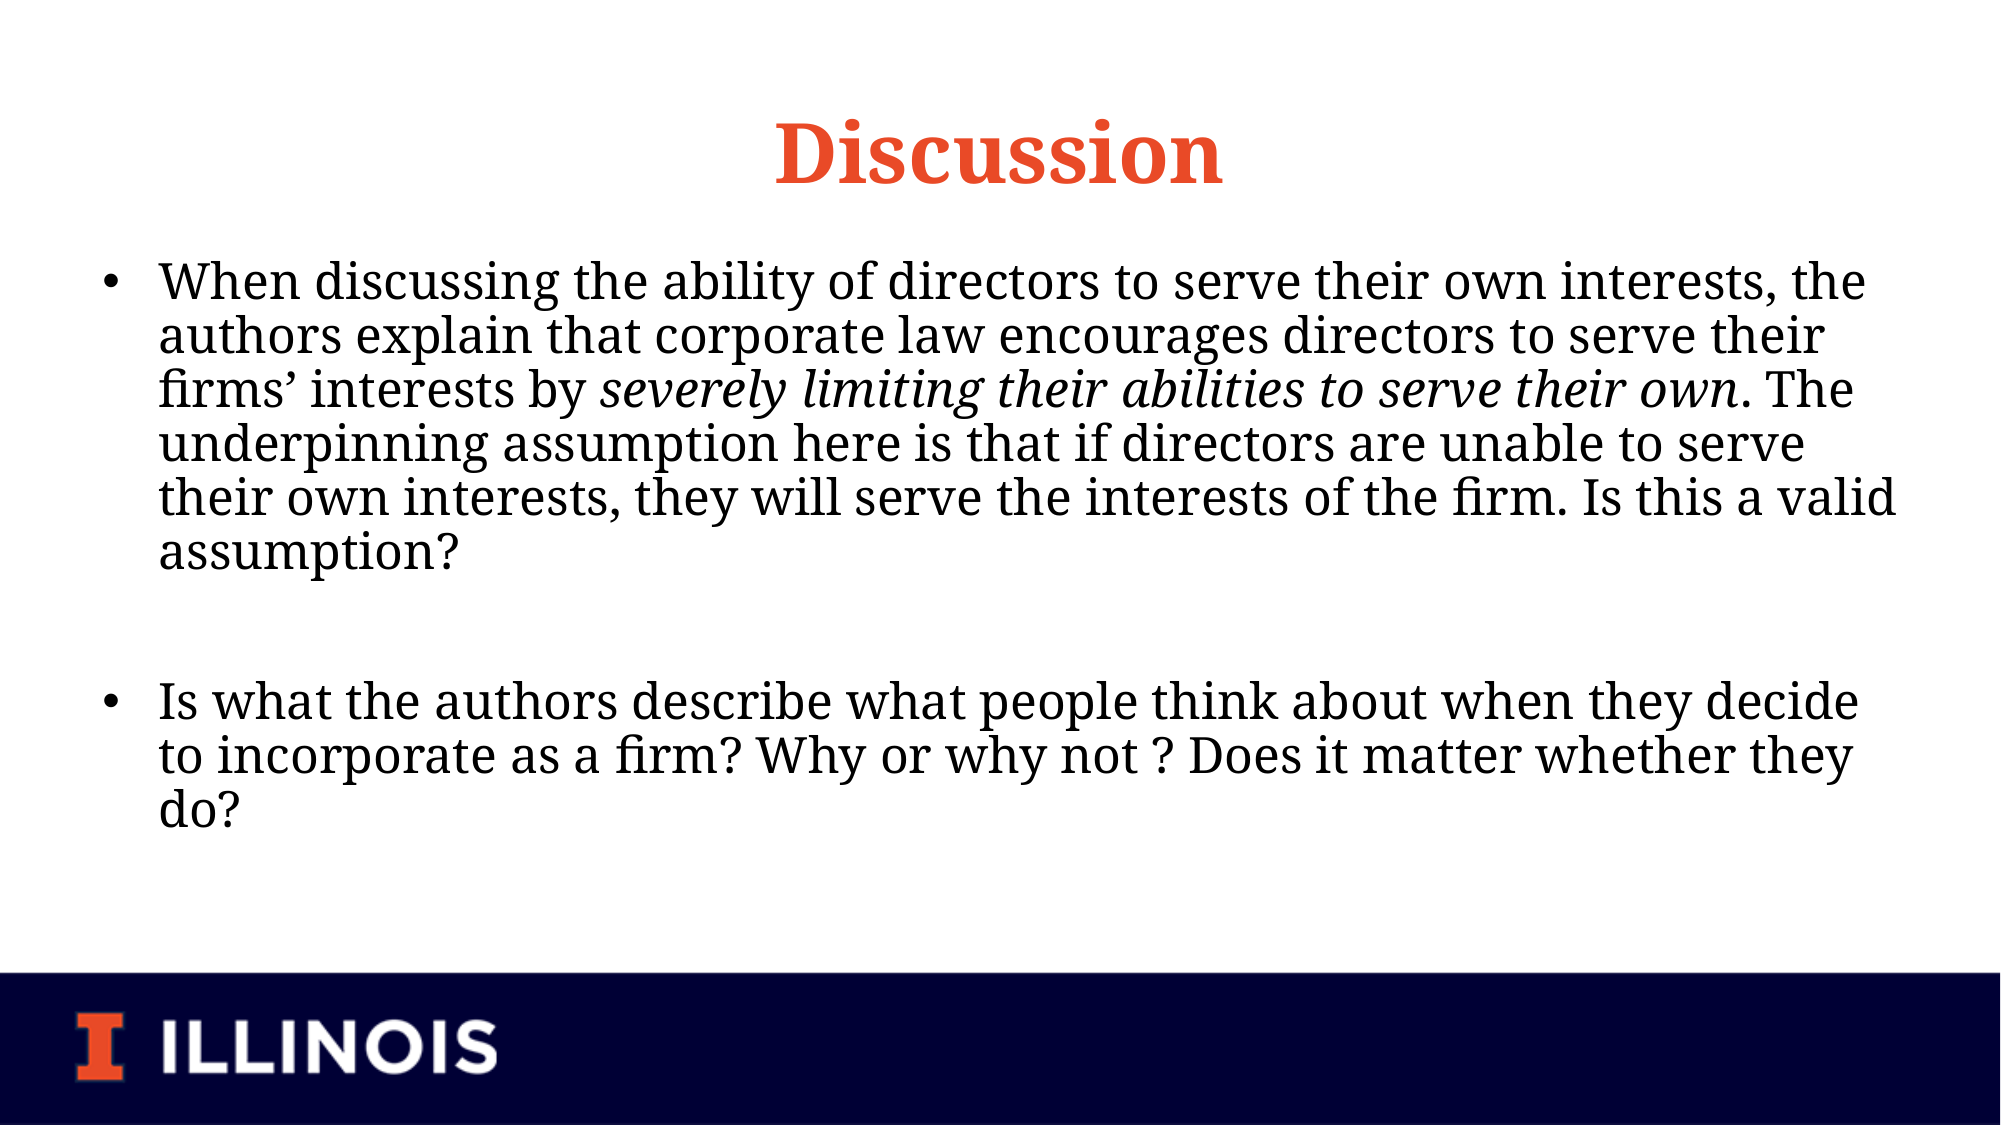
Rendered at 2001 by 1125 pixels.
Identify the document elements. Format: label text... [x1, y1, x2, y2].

list When discussing the ability of directors to serve their own interests, the authors explain that corporate law encourages directors to serve their firms’ interests by severely limiting their abilities to serve their own. The underpinning assumption here is that if directors are unable to serve their own interests, they will serve the interests of the firm. Is this a valid assumption? Is what the authors describe what people think about when they decide to incorporate as a firm? Why or why not ? Does it matter whether they do? [87, 249, 1916, 917]
title Discussion [0, 54, 2000, 209]
picture [0, 0, 2001, 1125]
